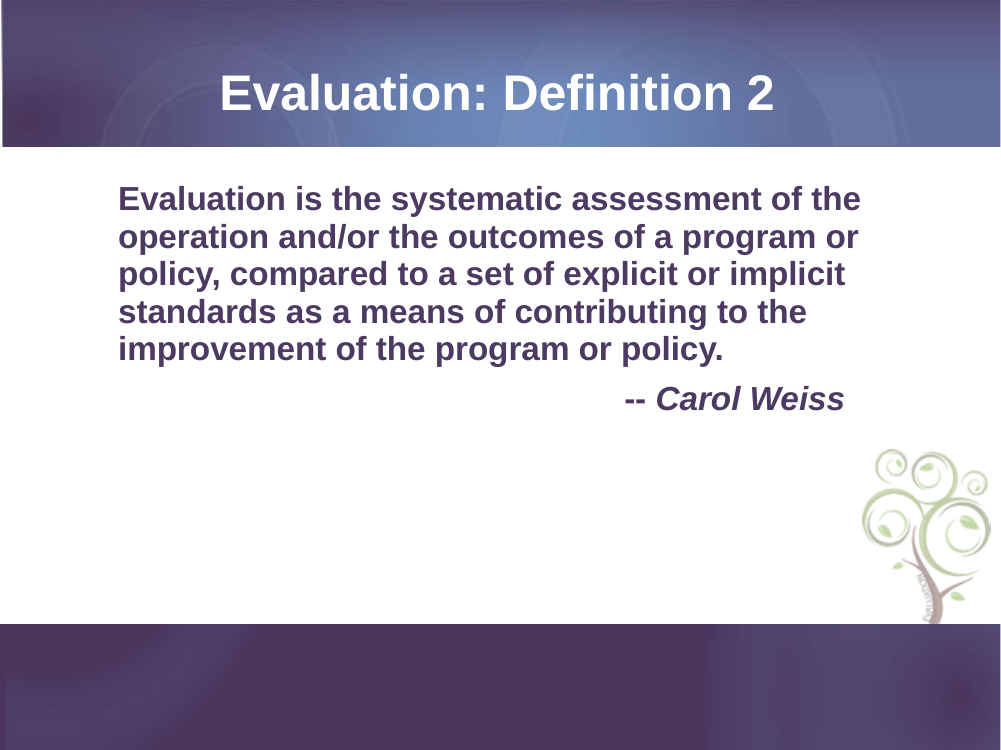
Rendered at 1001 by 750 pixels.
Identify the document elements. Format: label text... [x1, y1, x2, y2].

picture [0, 0, 1001, 147]
list Evaluation is the systematic assessment of the operation and/or the outcomes of a program or policy, compared to a set of explicit or implicit standards as a means of contributing to the improvement of the program or policy. -- Carol Weiss [107, 174, 913, 576]
picture [0, 449, 1001, 750]
title Evaluation: Definition 2 [124, 49, 870, 132]
